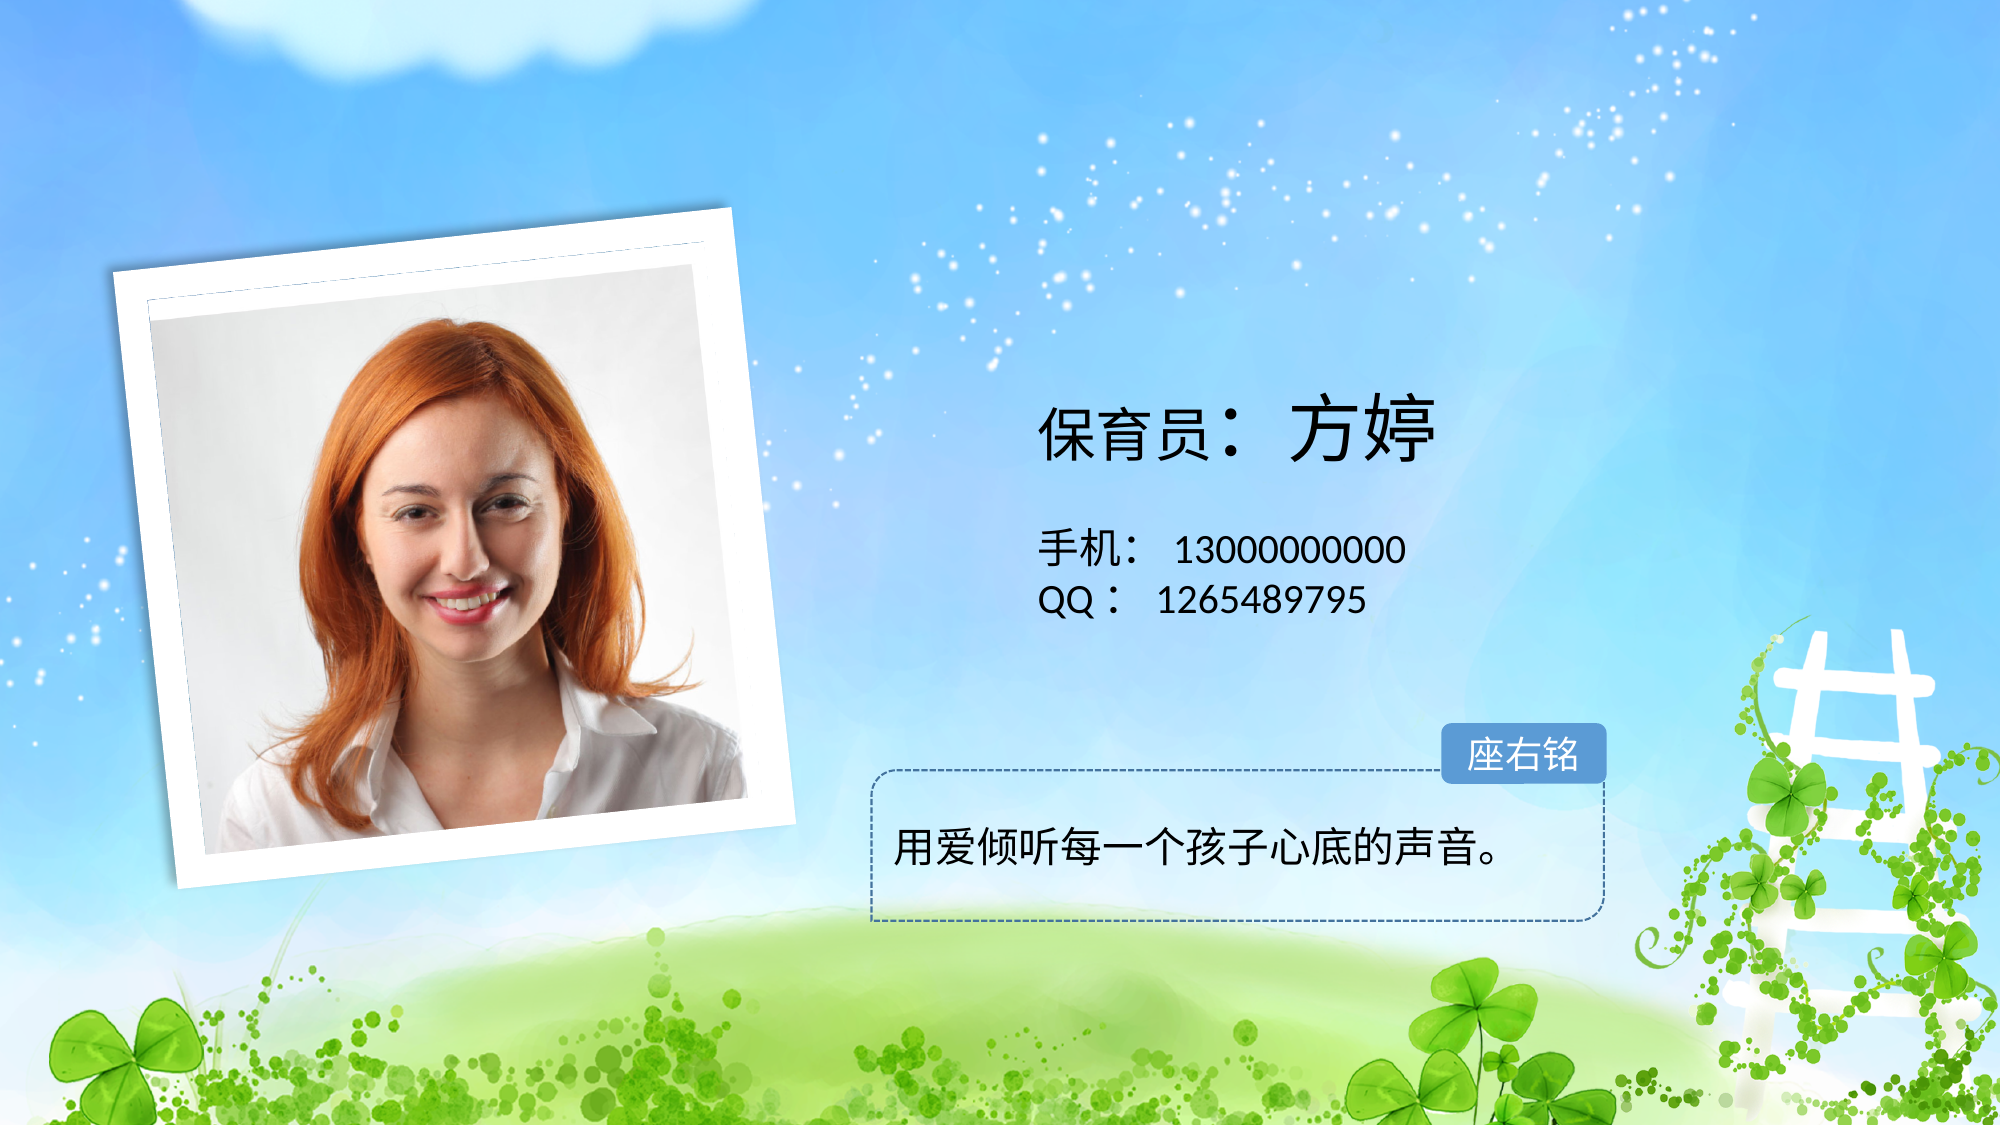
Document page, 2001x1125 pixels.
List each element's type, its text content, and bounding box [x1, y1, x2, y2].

picture [0, 0, 2000, 1125]
text_box 座右铭 [1440, 722, 1608, 785]
text_box 用爱倾听每一个孩子心底的声音。 [870, 769, 1605, 922]
text_box 保育员：方婷 手机：13000000000 QQ：1265489795 [1022, 373, 1453, 719]
